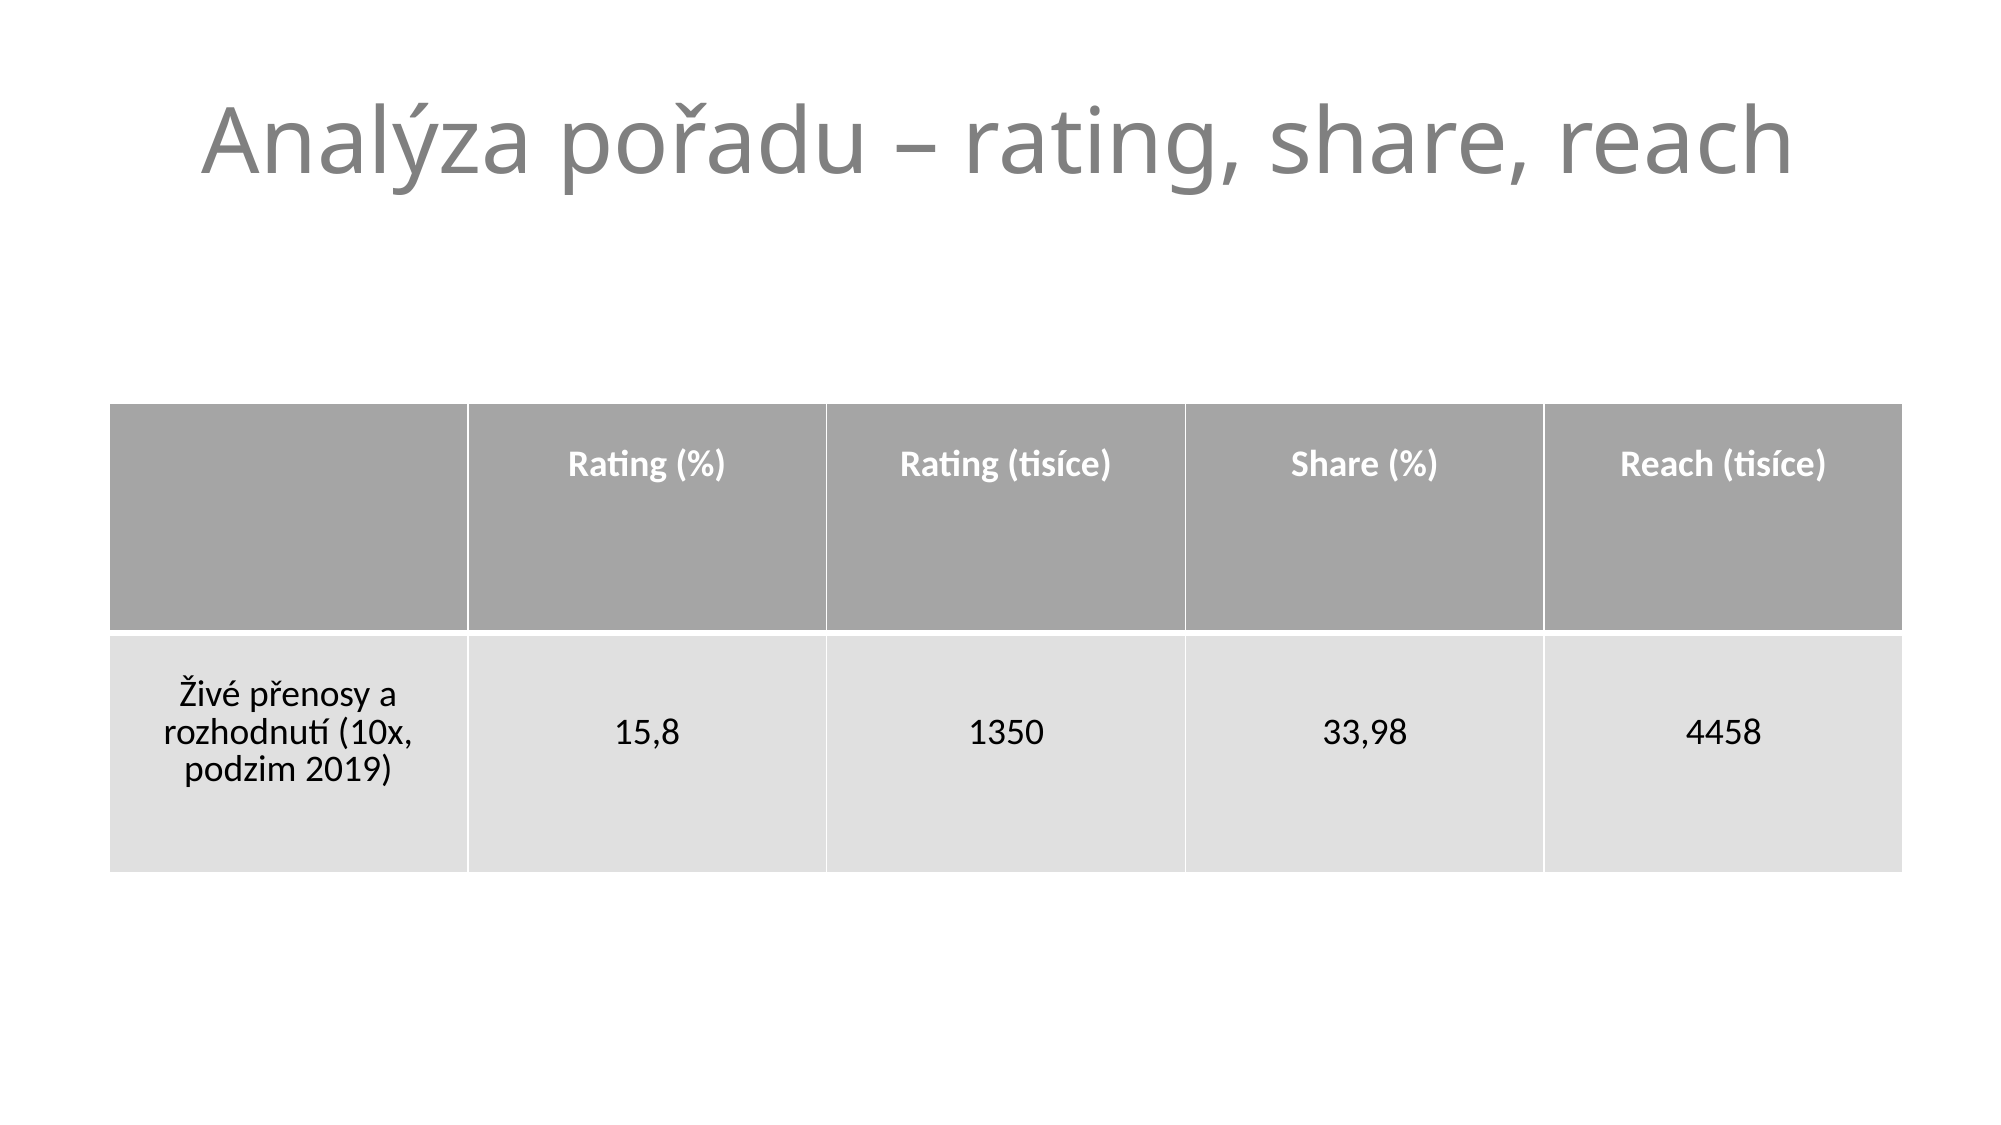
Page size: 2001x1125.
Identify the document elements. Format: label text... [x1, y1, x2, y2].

table_header Share (%) [1186, 404, 1543, 630]
table_header [110, 404, 467, 630]
table_cell 4458 [1545, 636, 1902, 872]
table_header Rating (tisíce) [827, 404, 1185, 630]
table_cell 15,8 [469, 636, 826, 872]
table_header Reach (tisíce) [1545, 404, 1902, 630]
title Analýza pořadu – rating, share, reach [137, 35, 1863, 253]
table_cell 1350 [827, 636, 1185, 872]
table_cell Živé přenosy a rozhodnutí (10x, podzim 2019) [110, 636, 467, 872]
table_header Rating (%) [469, 404, 826, 630]
table_cell 33,98 [1186, 636, 1543, 872]
